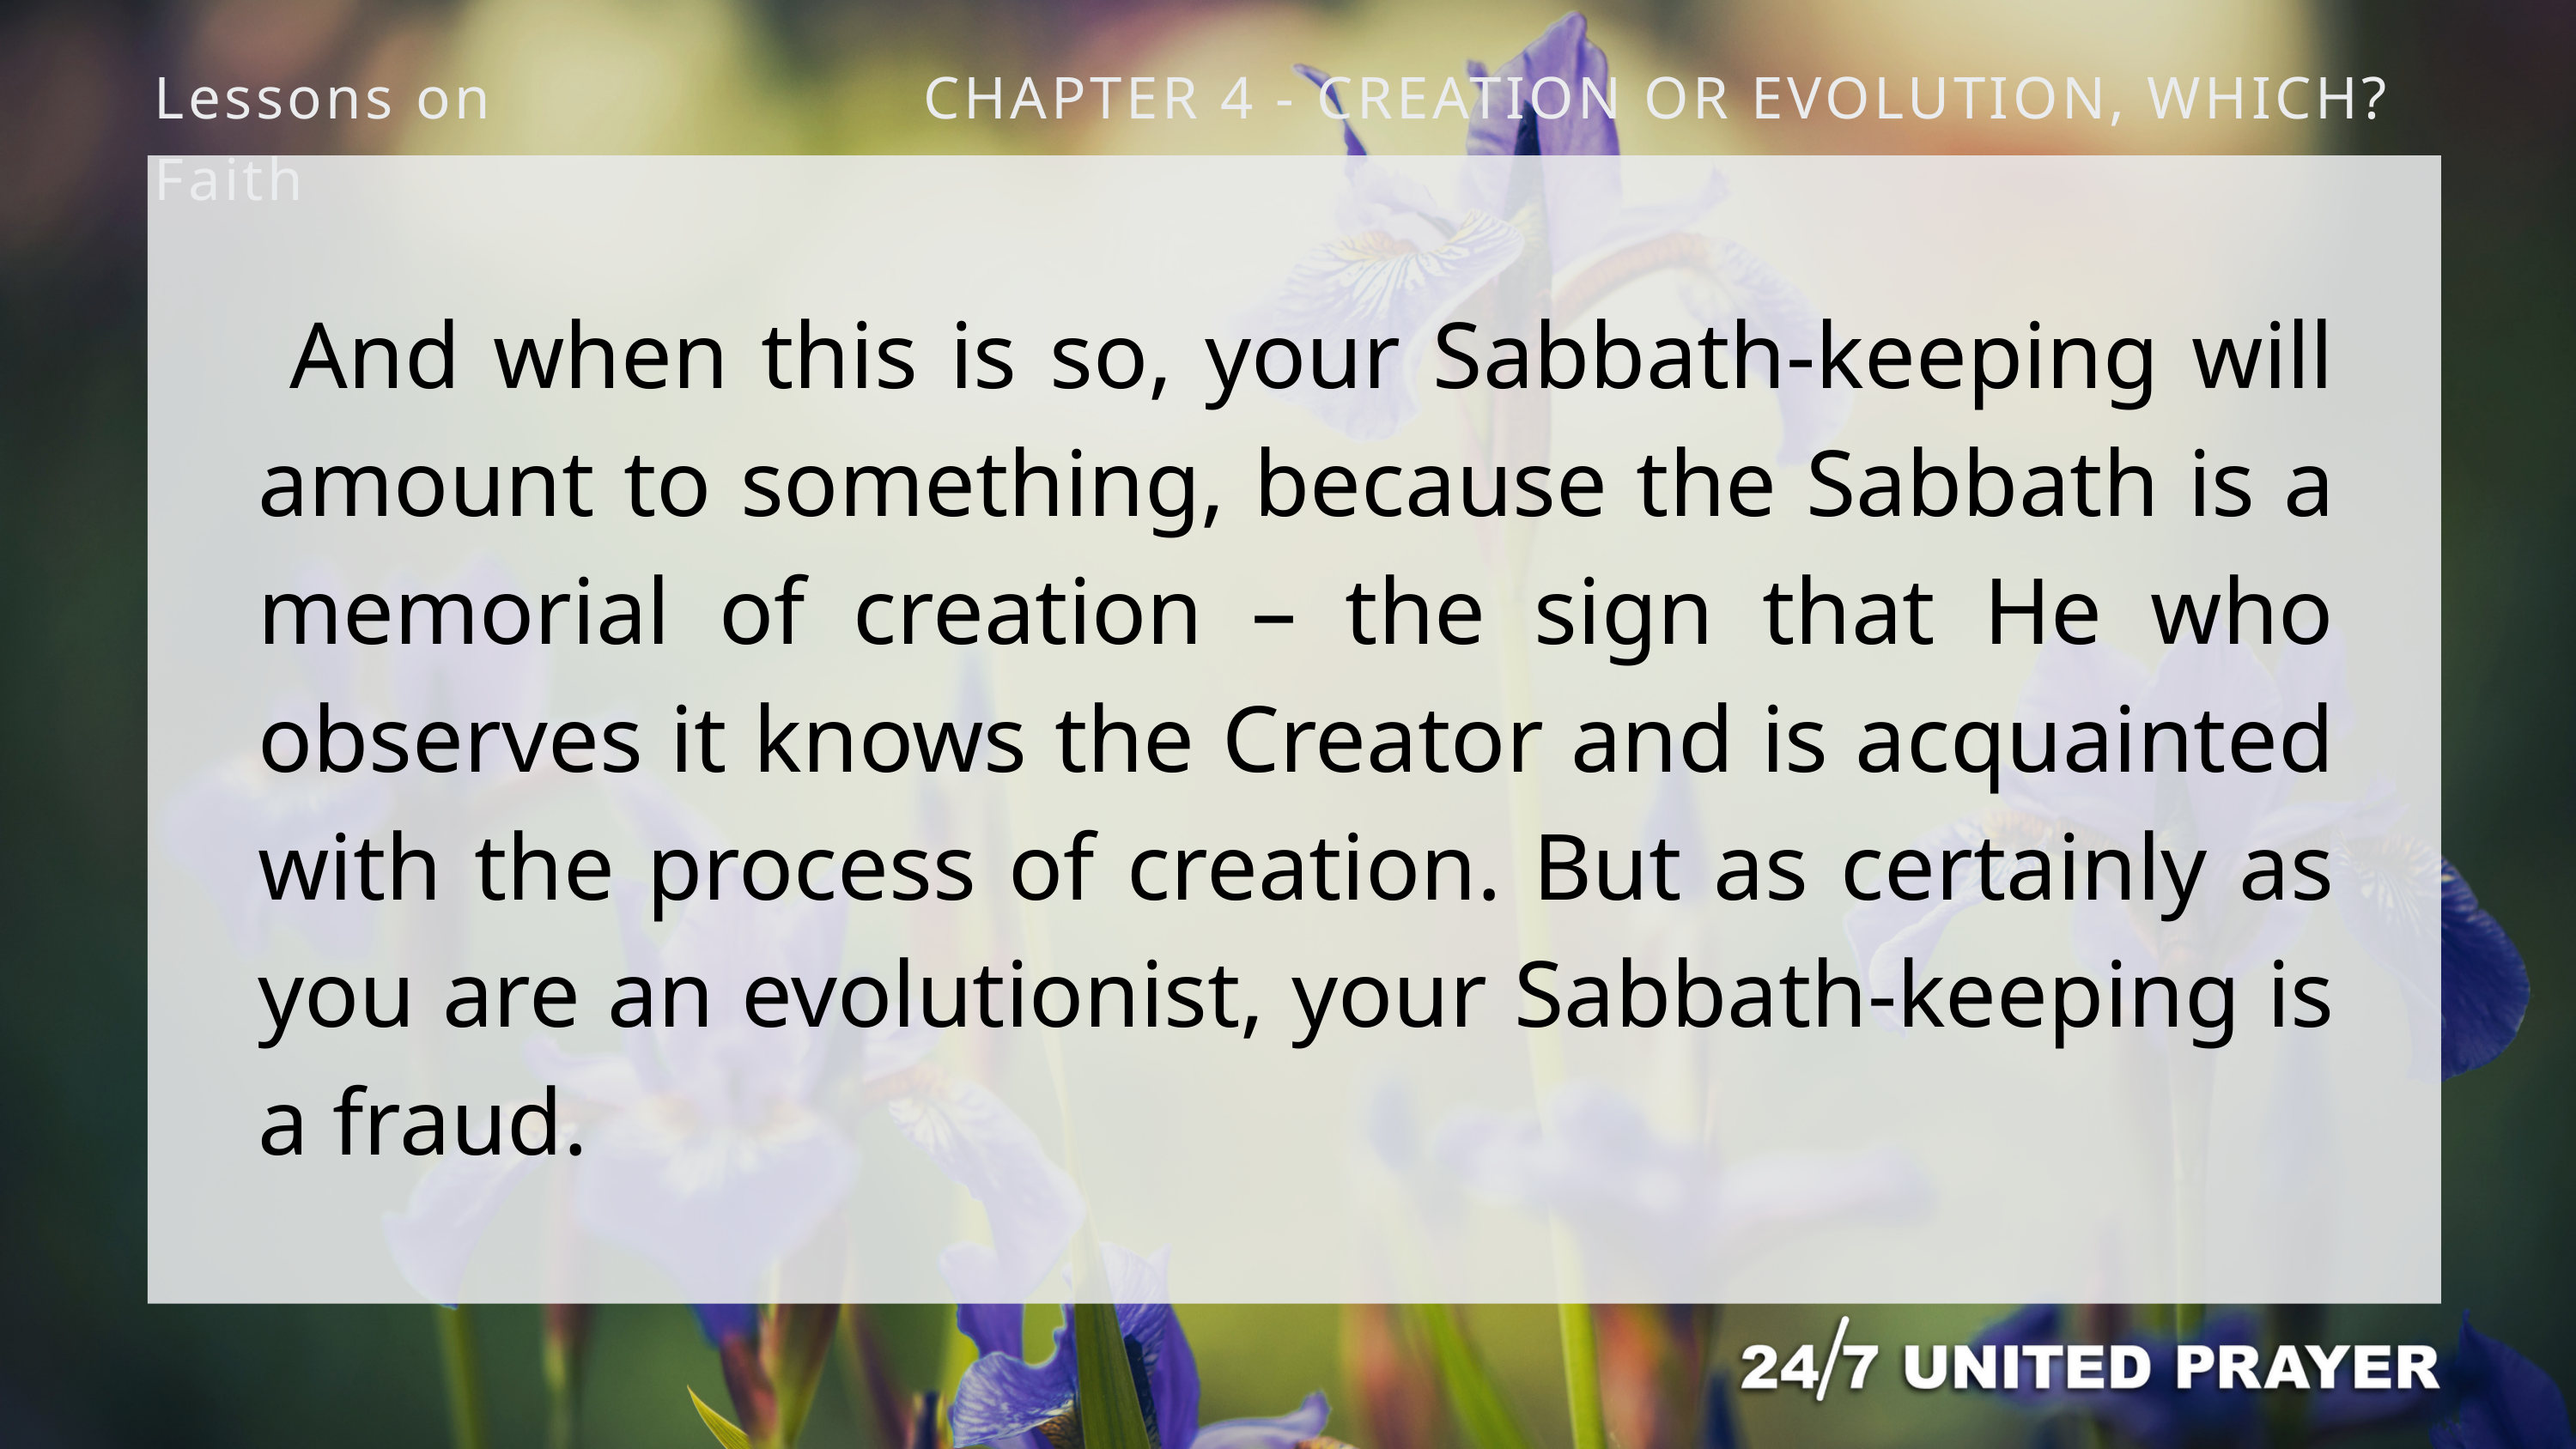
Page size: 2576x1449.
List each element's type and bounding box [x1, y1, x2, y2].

text_box [147, 155, 2442, 1304]
picture [0, 0, 2576, 1449]
